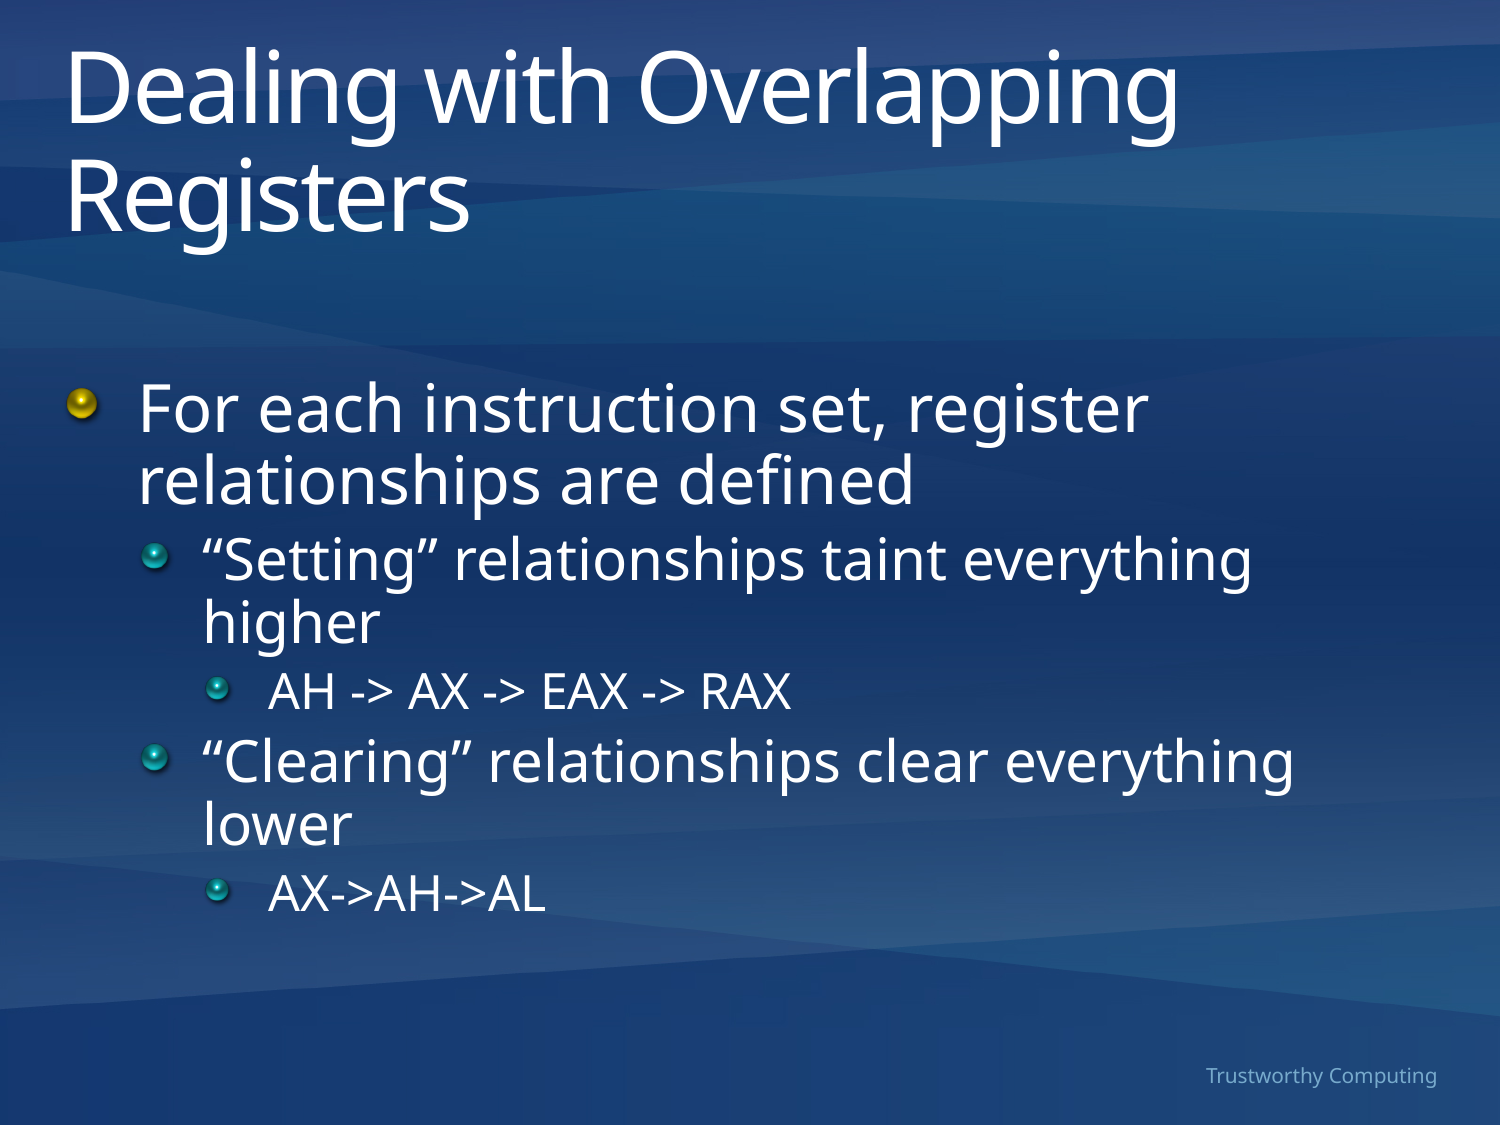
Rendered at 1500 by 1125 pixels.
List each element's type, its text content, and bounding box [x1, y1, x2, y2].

picture [0, 0, 1500, 1125]
list For each instruction set, register relationships are defined “Setting” relationships taint everything higher AH -> AX -> EAX -> RAX “Clearing” relationships clear everything lower AX->AH->AL [62, 375, 1438, 810]
title Dealing with Overlapping Registers [62, 37, 1438, 256]
